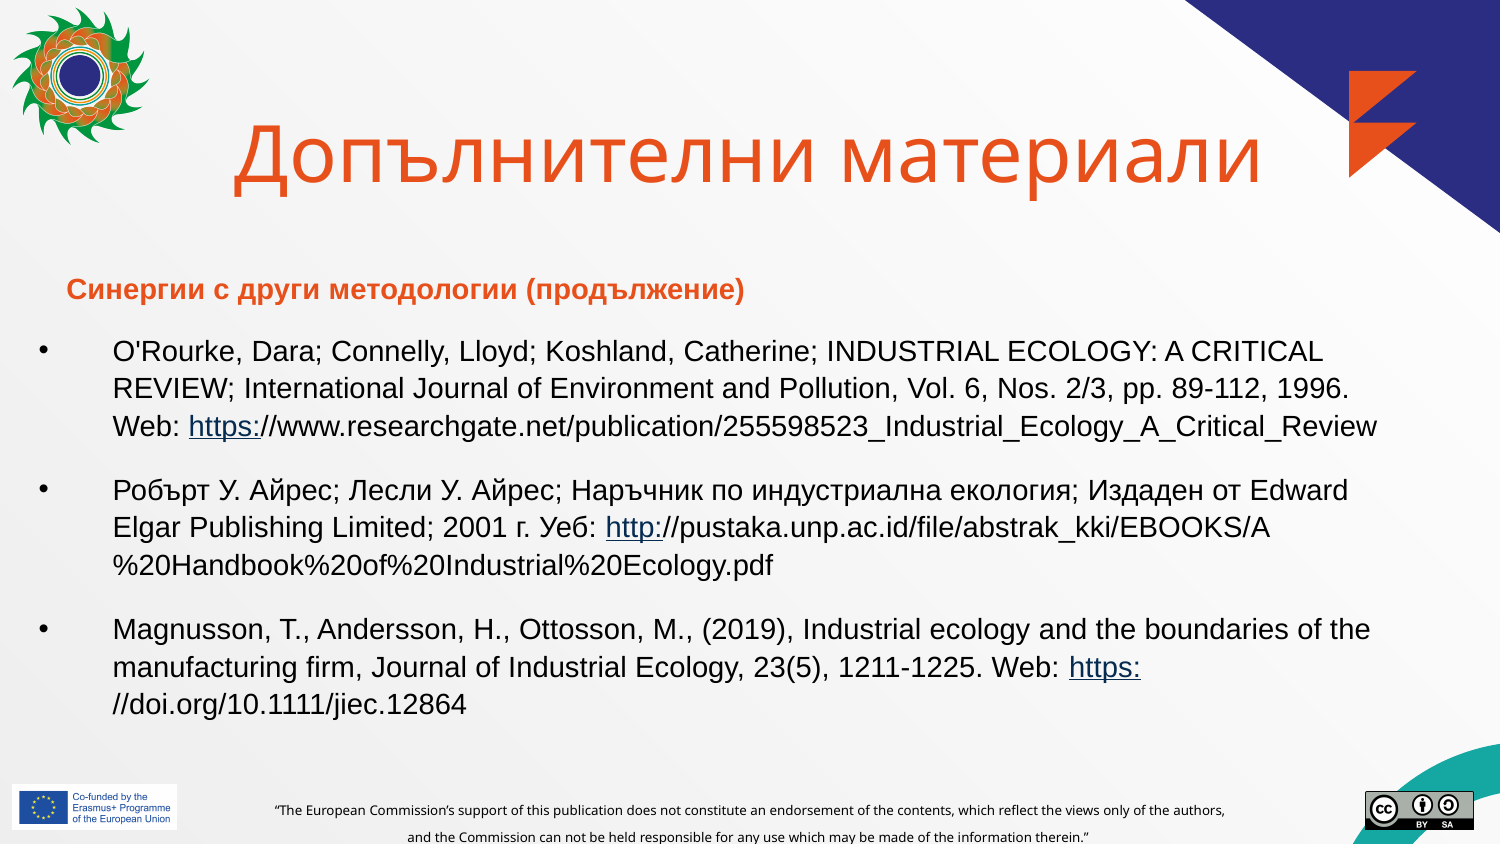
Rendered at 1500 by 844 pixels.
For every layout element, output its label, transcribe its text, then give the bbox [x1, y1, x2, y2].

picture [11, 6, 151, 147]
picture [1365, 791, 1474, 830]
text_box O'Rourke, Dara; Connelly, Lloyd; Koshland, Catherine; INDUSTRIAL ECOLOGY: A CRITICAL REVIEW; International Journal of Environment and Pollution, Vol. 6, Nos. 2/3, pp. 89-112, 1996. Web: https://www.researchgate.net/publication/255598523_Industrial_Ecology_A_Critical_Review Робърт У. Айрес; Лесли У. Айрес; Наръчник по индустриална екология; Издаден от Edward Elgar Publishing Limited; 2001 г. Уеб: http://pustaka.unp.ac.id/file/abstrak_kki/EBOOKS/A%20Handbook%20of%20Industrial%20Ecology.pdf Magnusson, T., Andersson, H., Ottosson, M., (2019), Industrial ecology and the boundaries of the manufacturing firm, Journal of Industrial Ecology, 23(5), 1211-1225. Web: https://doi.org/10.1111/jiec.12864 [24, 322, 1438, 793]
title Допълнителни материали [116, 88, 1383, 255]
picture [11, 784, 177, 830]
text_box Синергии с други методологии (продължение) [51, 263, 922, 313]
